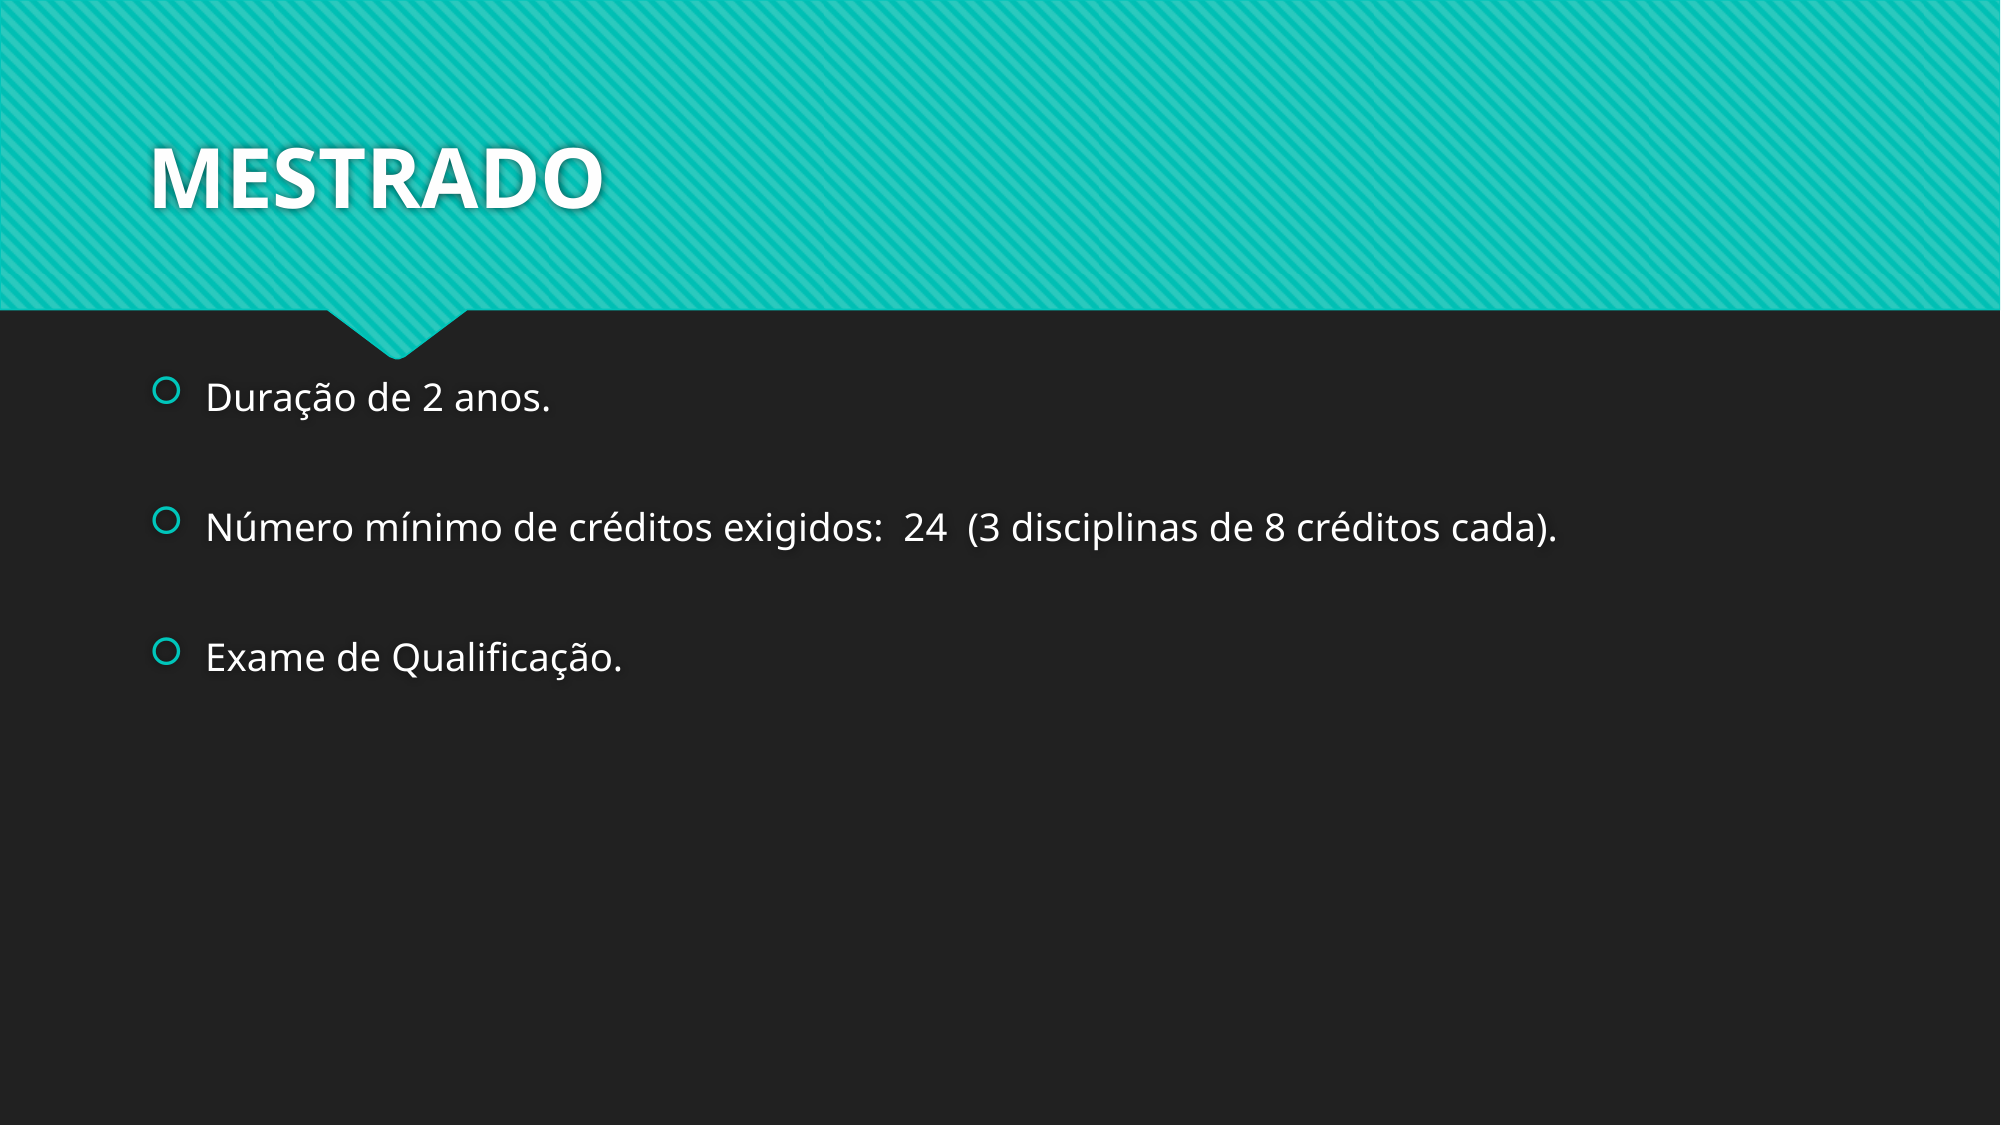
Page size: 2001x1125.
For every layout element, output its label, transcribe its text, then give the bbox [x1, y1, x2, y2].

title MESTRADO [132, 73, 1868, 233]
list Duração de 2 anos. Número mínimo de créditos exigidos: 24 (3 disciplinas de 8 créditos cada). Exame de Qualificação. [134, 364, 1866, 688]
